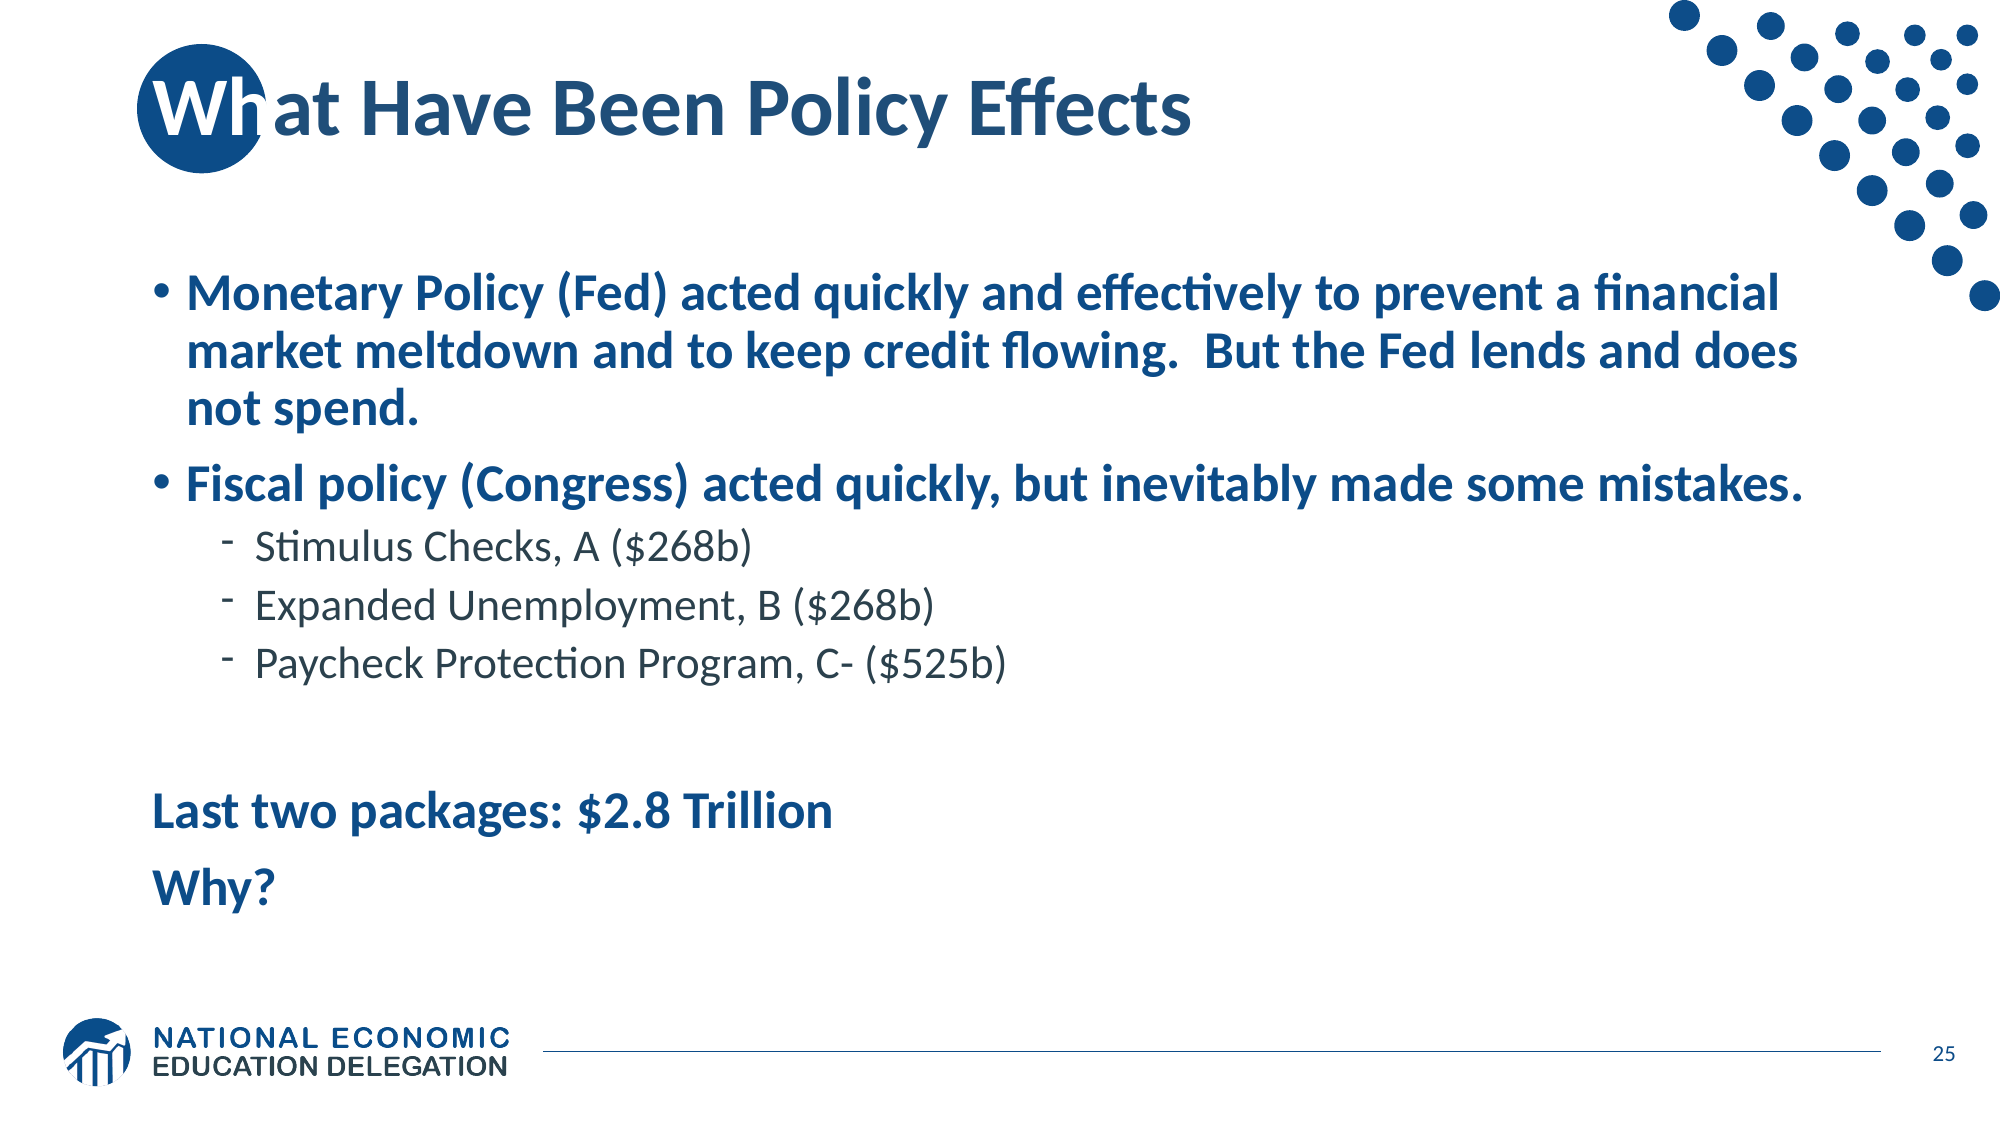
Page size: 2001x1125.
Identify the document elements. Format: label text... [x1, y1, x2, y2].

slide_number 25 [1521, 1022, 1972, 1082]
title What Have Been Policy Effects [137, 0, 1863, 218]
list Monetary Policy (Fed) acted quickly and effectively to prevent a financial market meltdown and to keep credit flowing. But the Fed lends and does not spend. Fiscal policy (Congress) acted quickly, but inevitably made some mistakes. Stimulus Checks, A ($268b) Expanded Unemployment, B ($268b) Paycheck Protection Program, C- ($525b) Last two packages: $2.8 Trillion Why? [137, 257, 1863, 972]
picture [55, 1013, 520, 1091]
